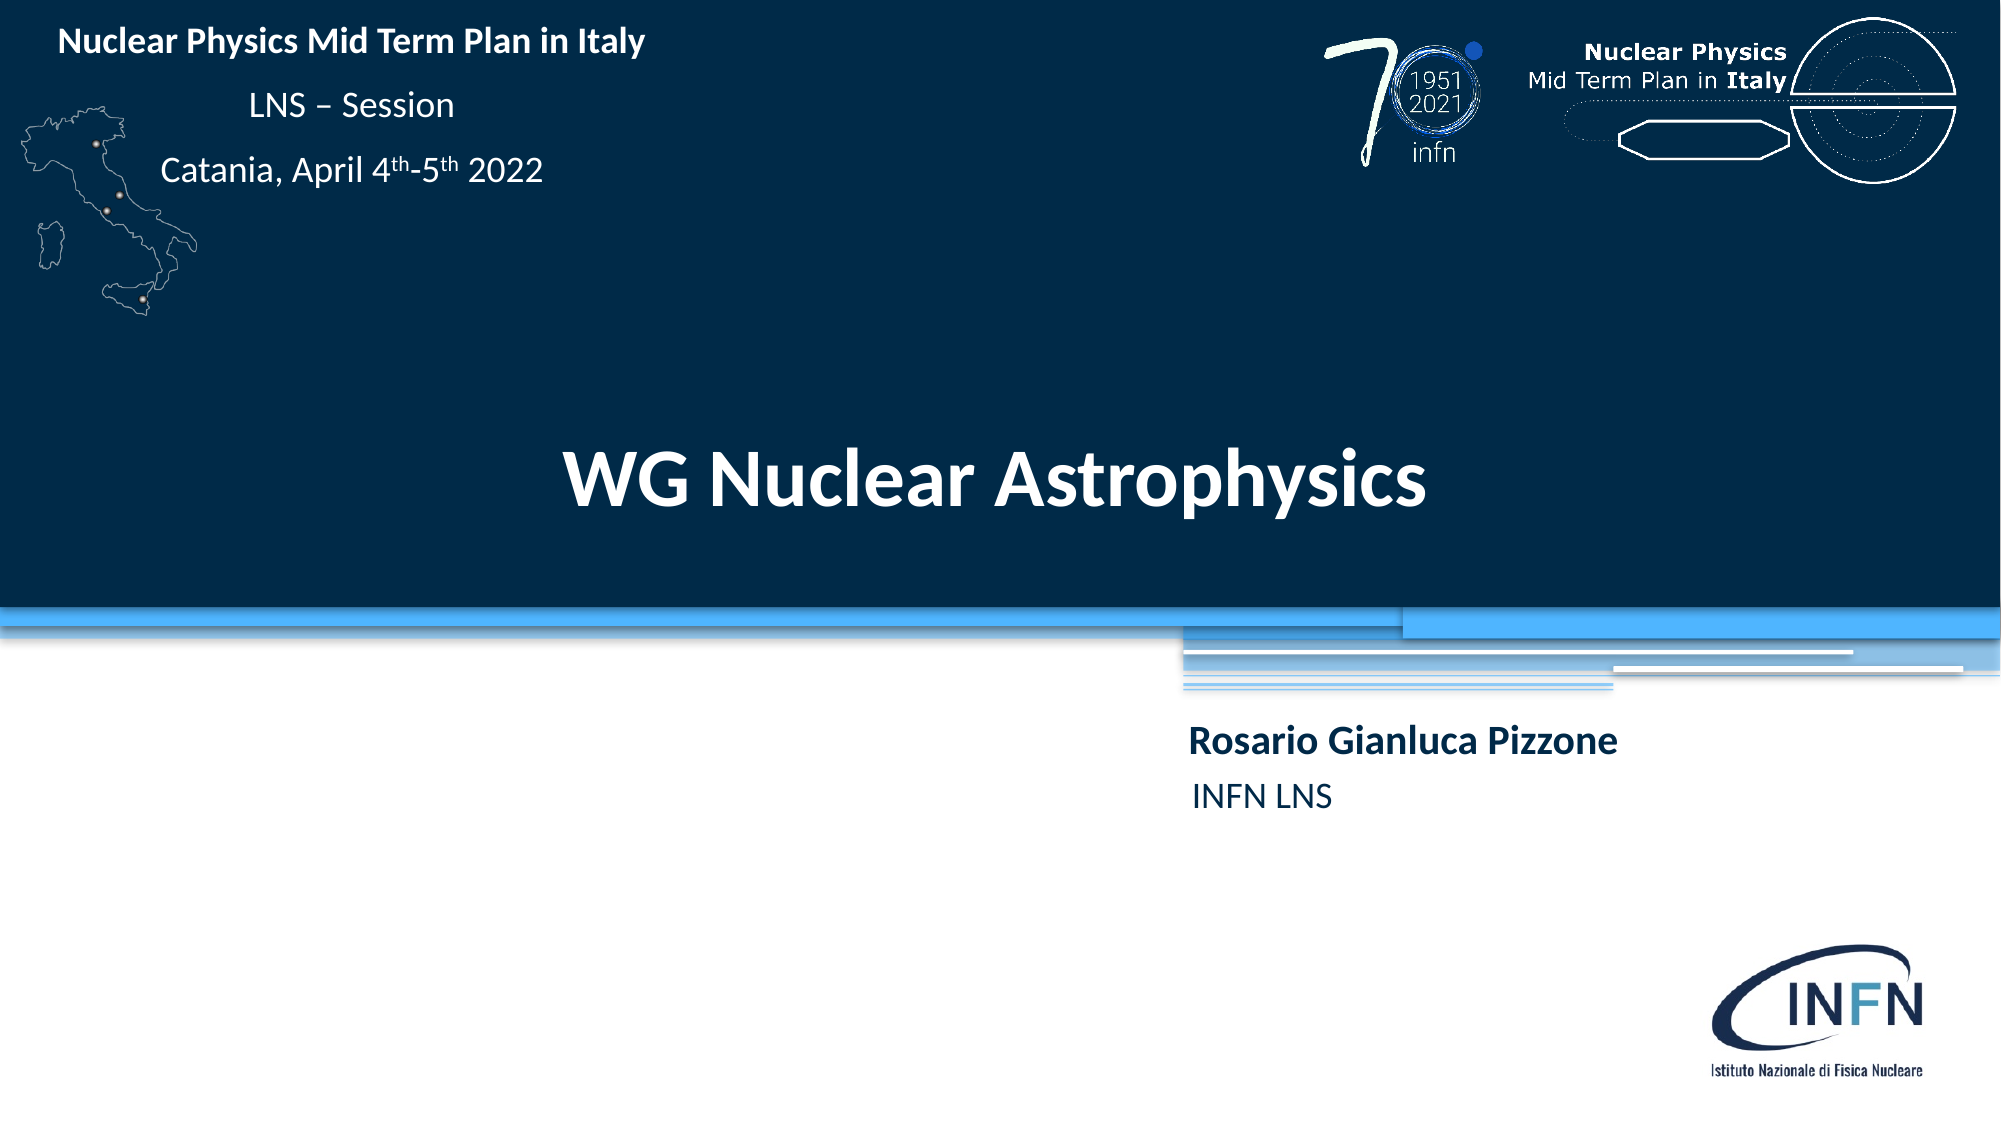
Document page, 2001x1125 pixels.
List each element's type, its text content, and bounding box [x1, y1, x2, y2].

text_box Nuclear Physics Mid Term Plan in Italy LNS – Session Catania, April 4th-5th 2022 [0, 5, 705, 198]
picture [1673, 940, 1962, 1091]
picture [21, 105, 197, 316]
text_box INFN LNS [1177, 763, 1989, 823]
text_box Rosario Gianluca Pizzone [1177, 707, 2000, 769]
text_box WG Nuclear Astrophysics [31, 408, 1960, 531]
picture [1324, 17, 1957, 184]
